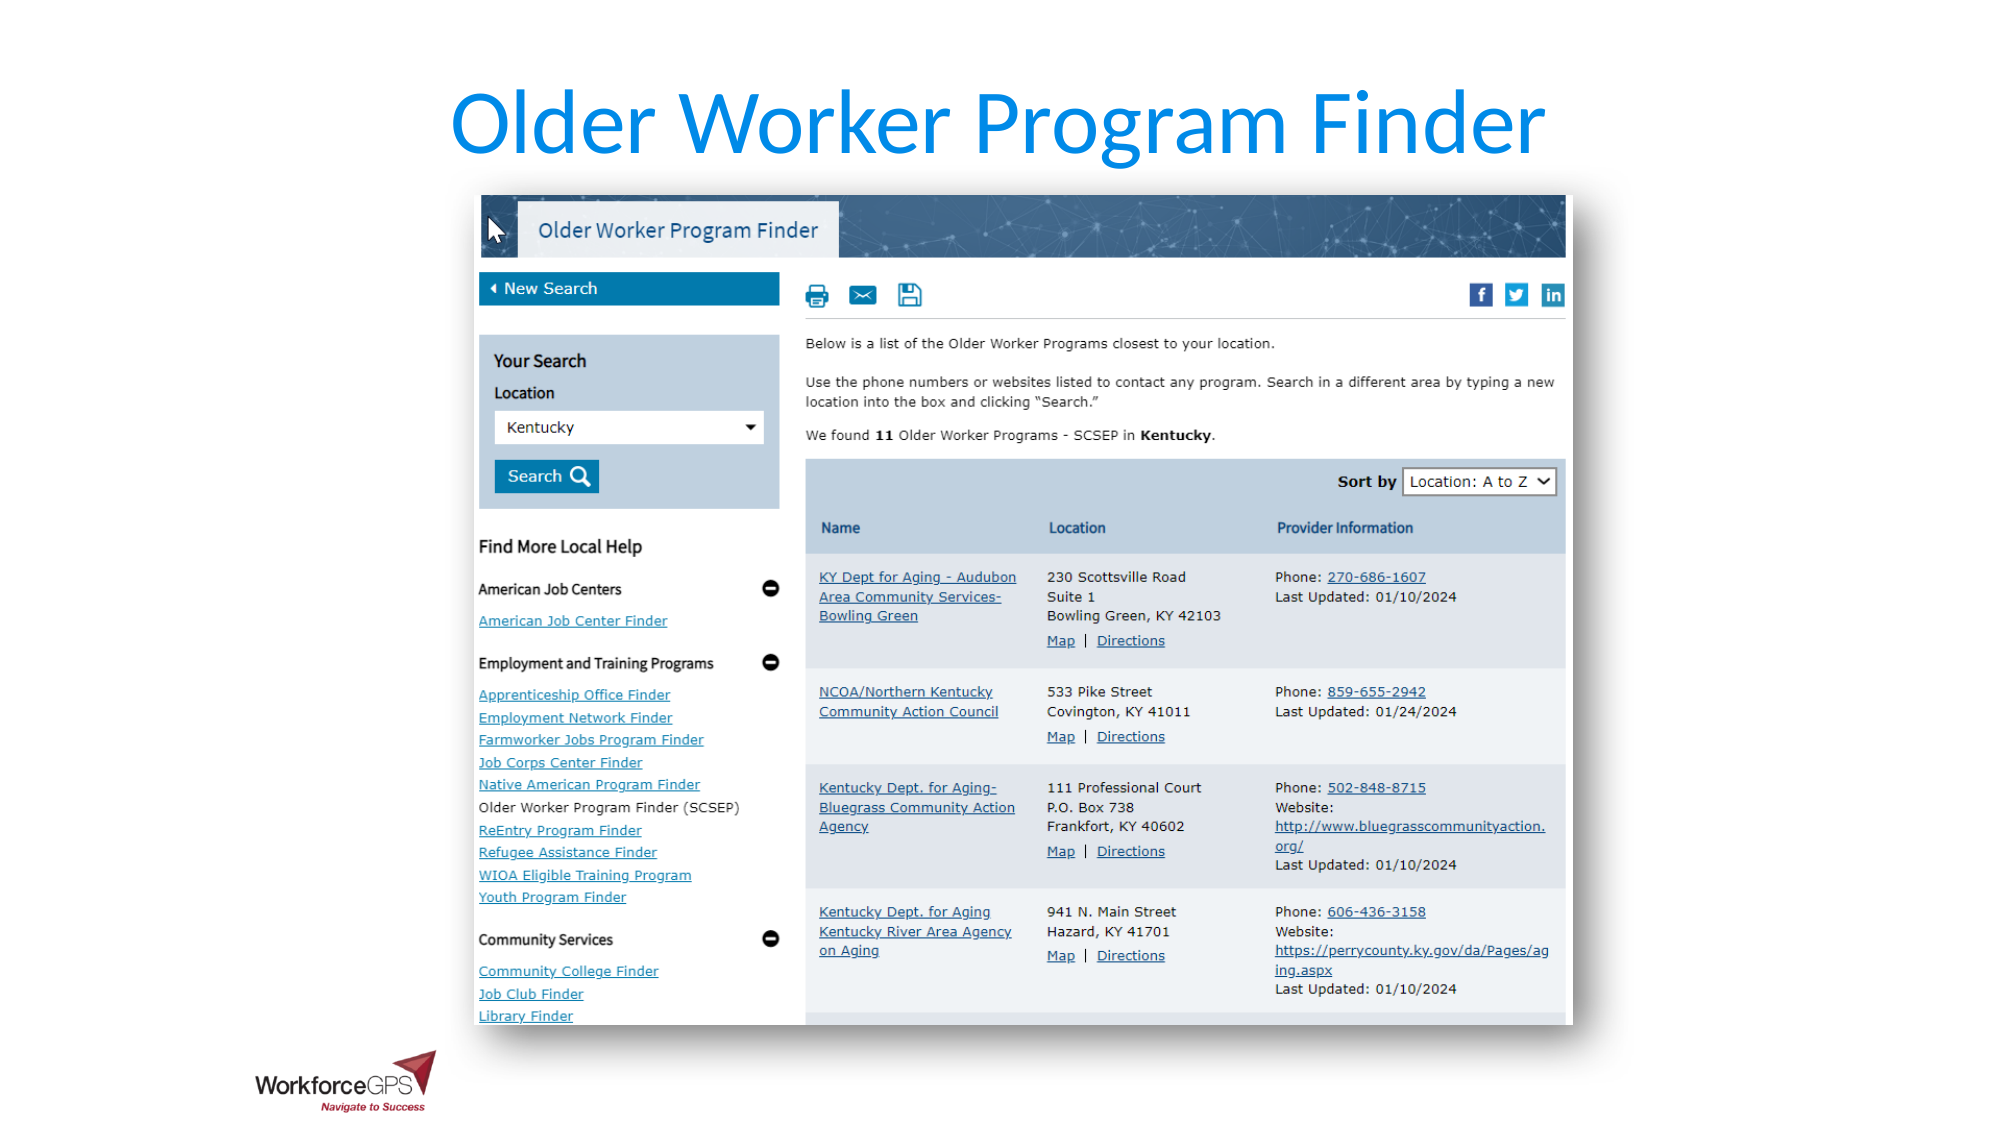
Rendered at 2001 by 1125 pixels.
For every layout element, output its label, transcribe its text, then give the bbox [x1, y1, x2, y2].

picture [474, 195, 1574, 1026]
title Older Worker Program Finder [99, 45, 1901, 188]
picture [252, 1049, 438, 1113]
